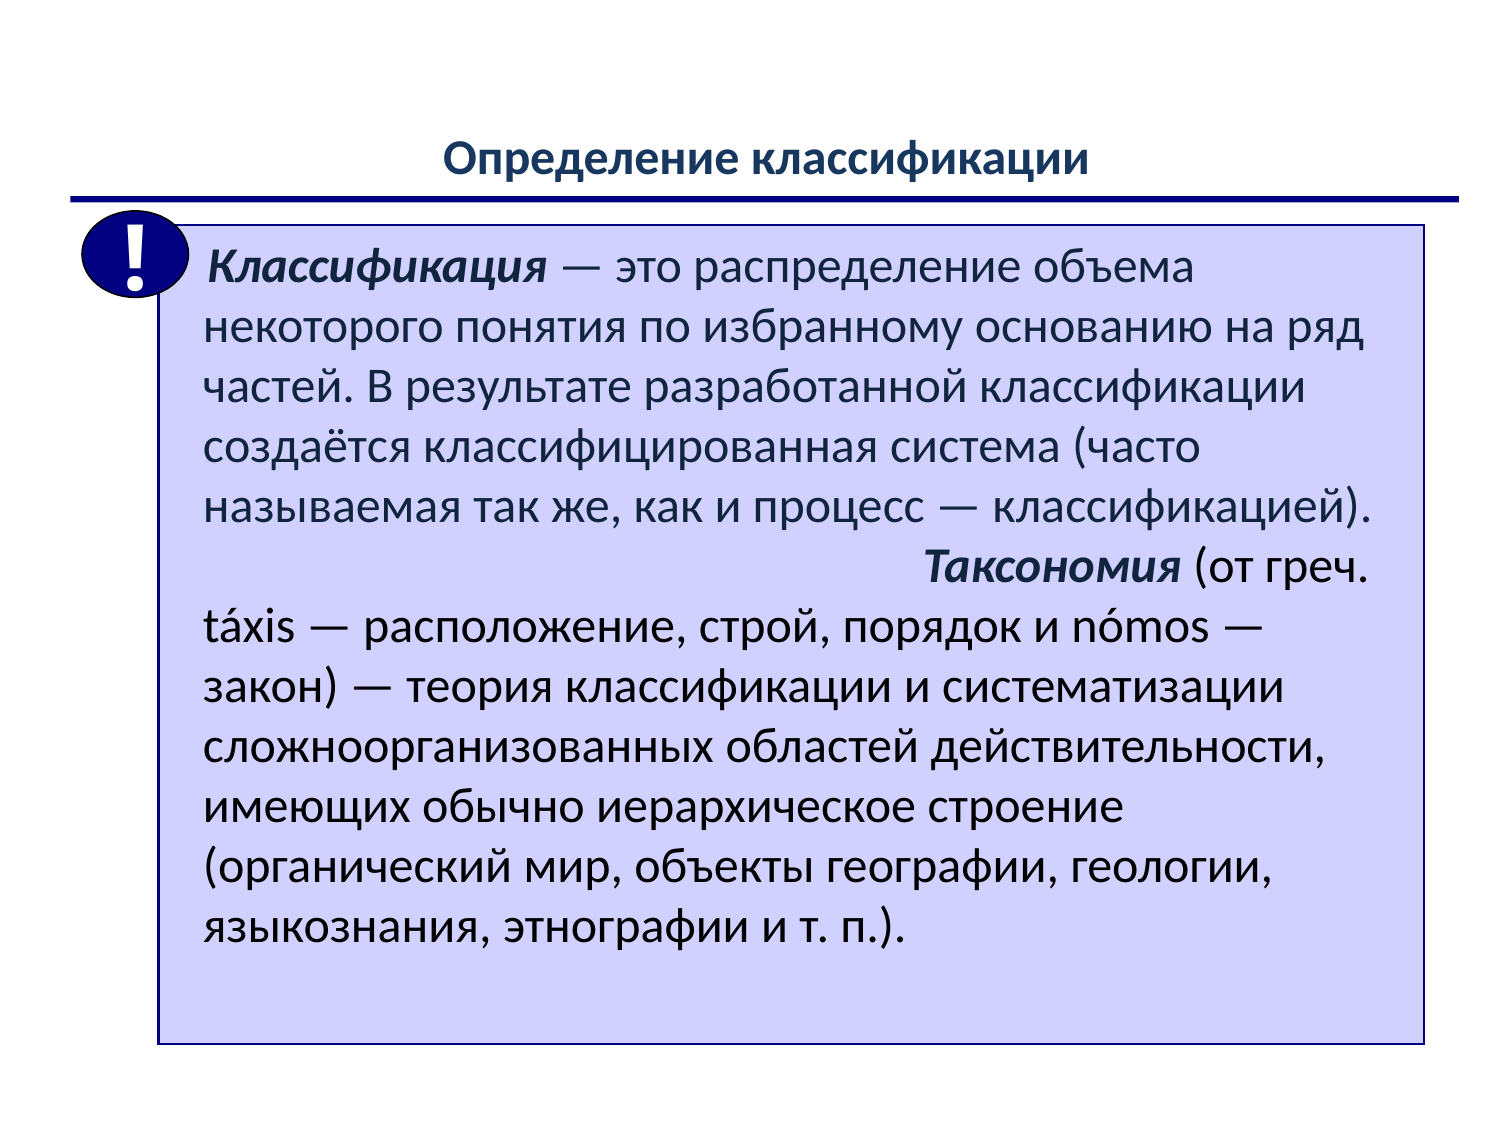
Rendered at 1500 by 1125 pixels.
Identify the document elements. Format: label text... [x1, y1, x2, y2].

text_box Определение классификации [128, 200, 1404, 209]
text_box Определение классификации [128, 82, 1404, 199]
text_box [81, 210, 1425, 998]
